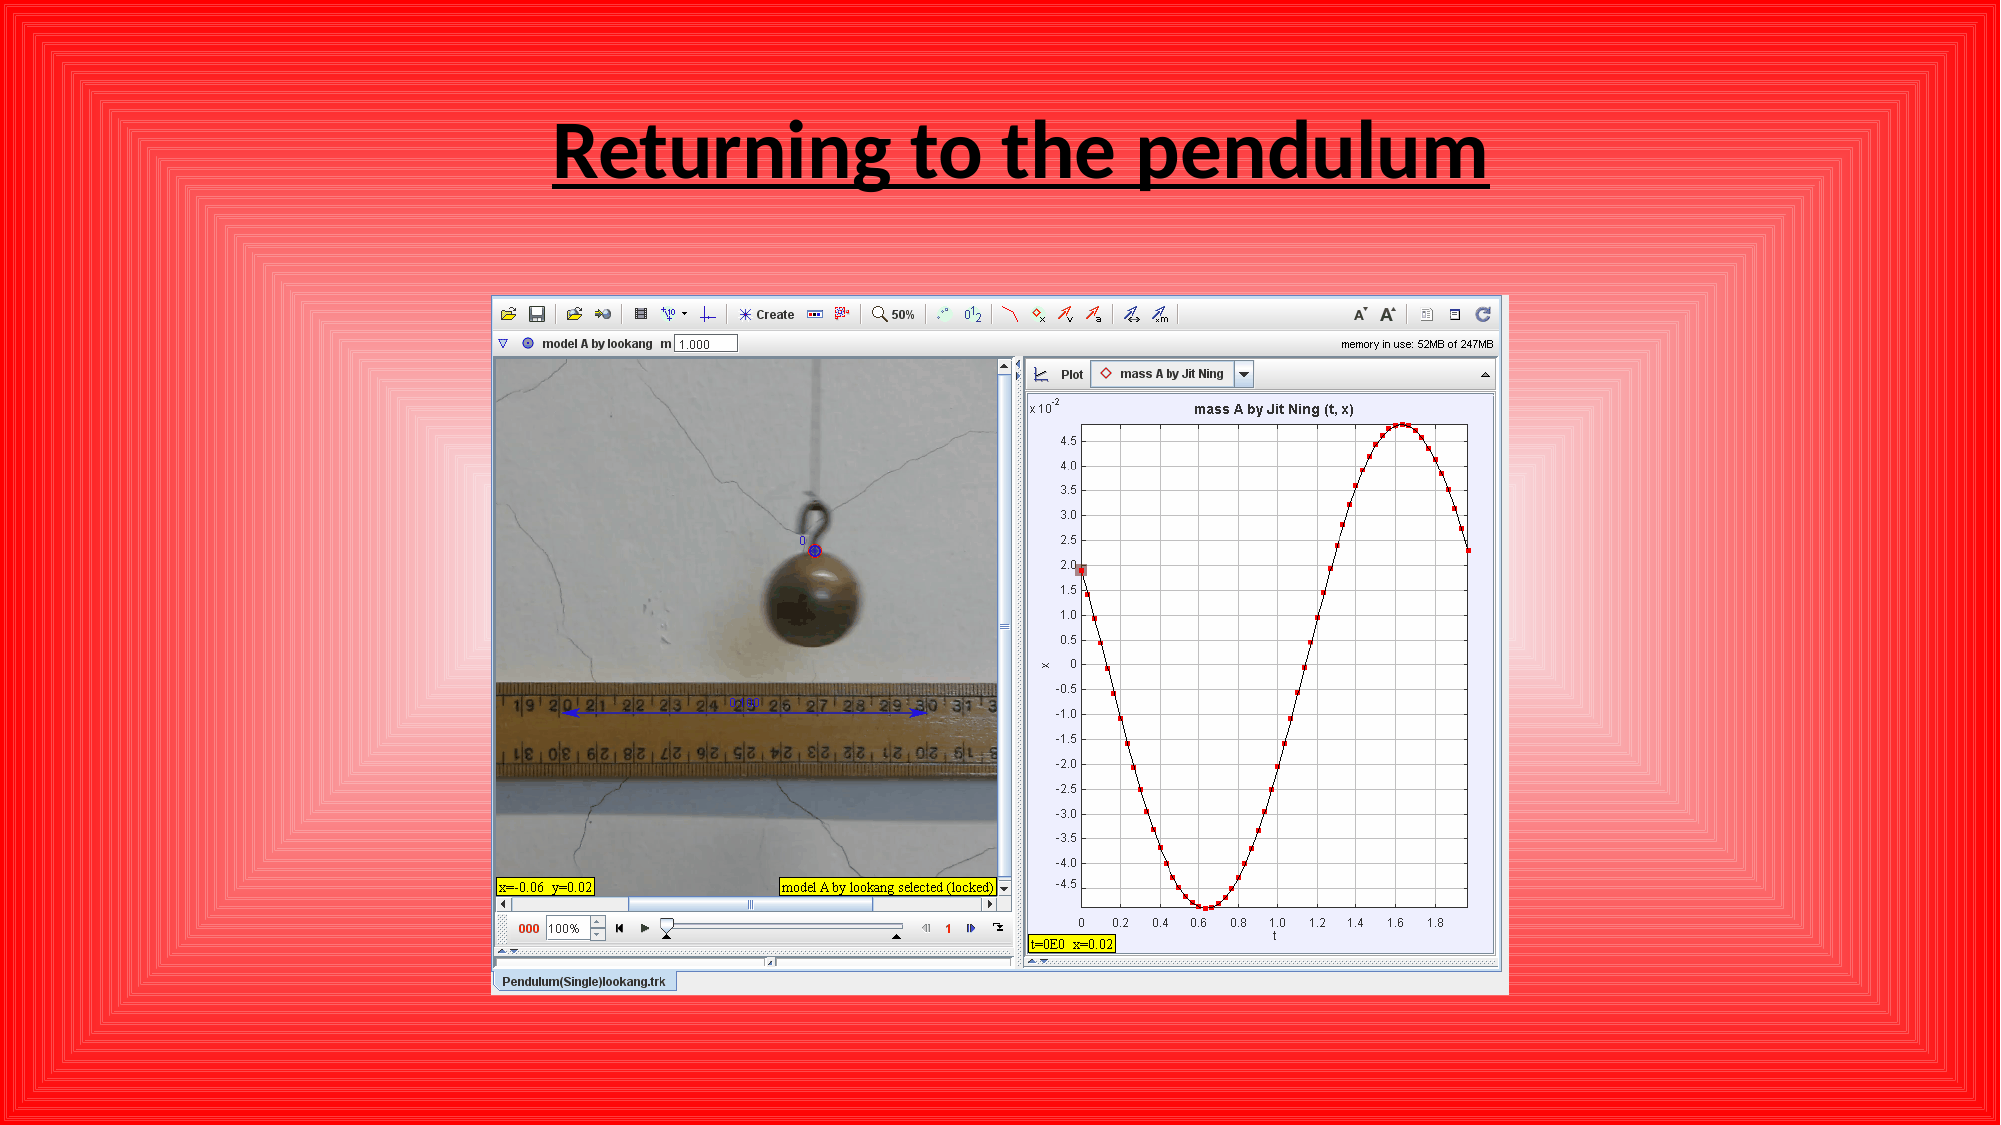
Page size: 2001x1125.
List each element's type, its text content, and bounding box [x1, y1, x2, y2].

picture [491, 295, 1509, 995]
text_box Returning to the pendulum [537, 87, 1652, 203]
